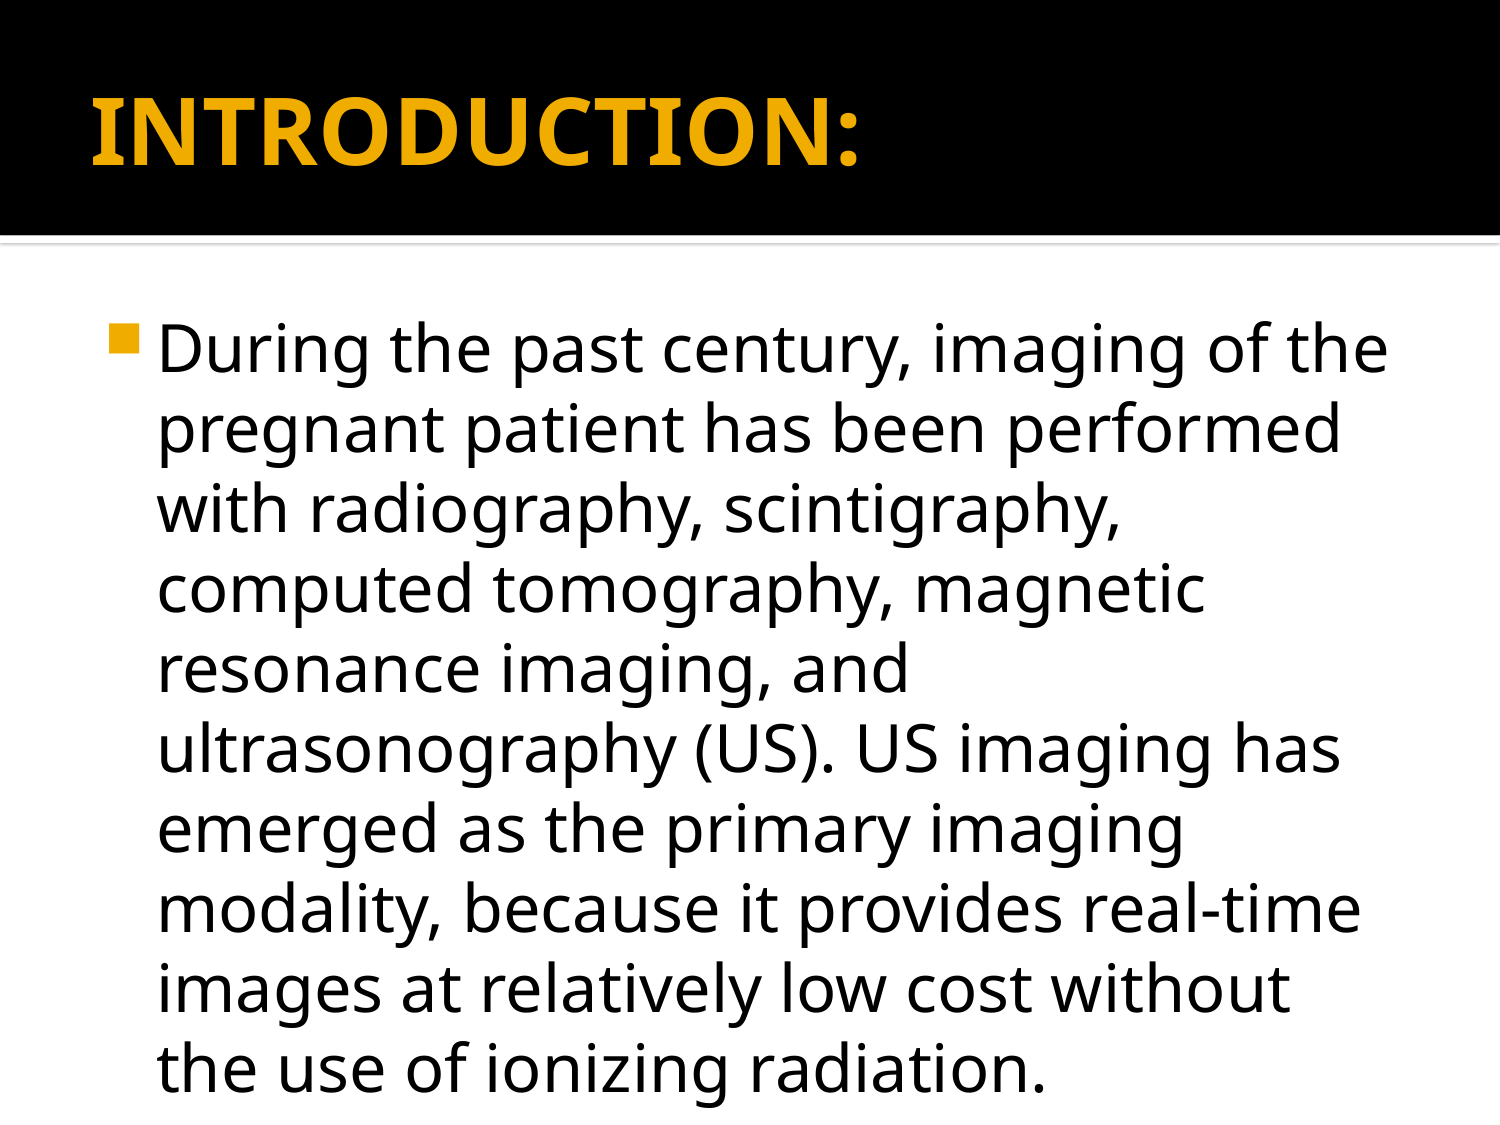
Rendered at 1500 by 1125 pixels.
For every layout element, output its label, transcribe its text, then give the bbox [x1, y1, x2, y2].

title Introduction: [75, 25, 1425, 231]
list During the past century, imaging of the pregnant patient has been performed with radiography, scintigraphy, computed tomography, magnetic resonance imaging, and ultrasonography (US). US imaging has emerged as the primary imaging modality, because it provides real-time images at relatively low cost without the use of ionizing radiation. [75, 291, 1425, 1050]
